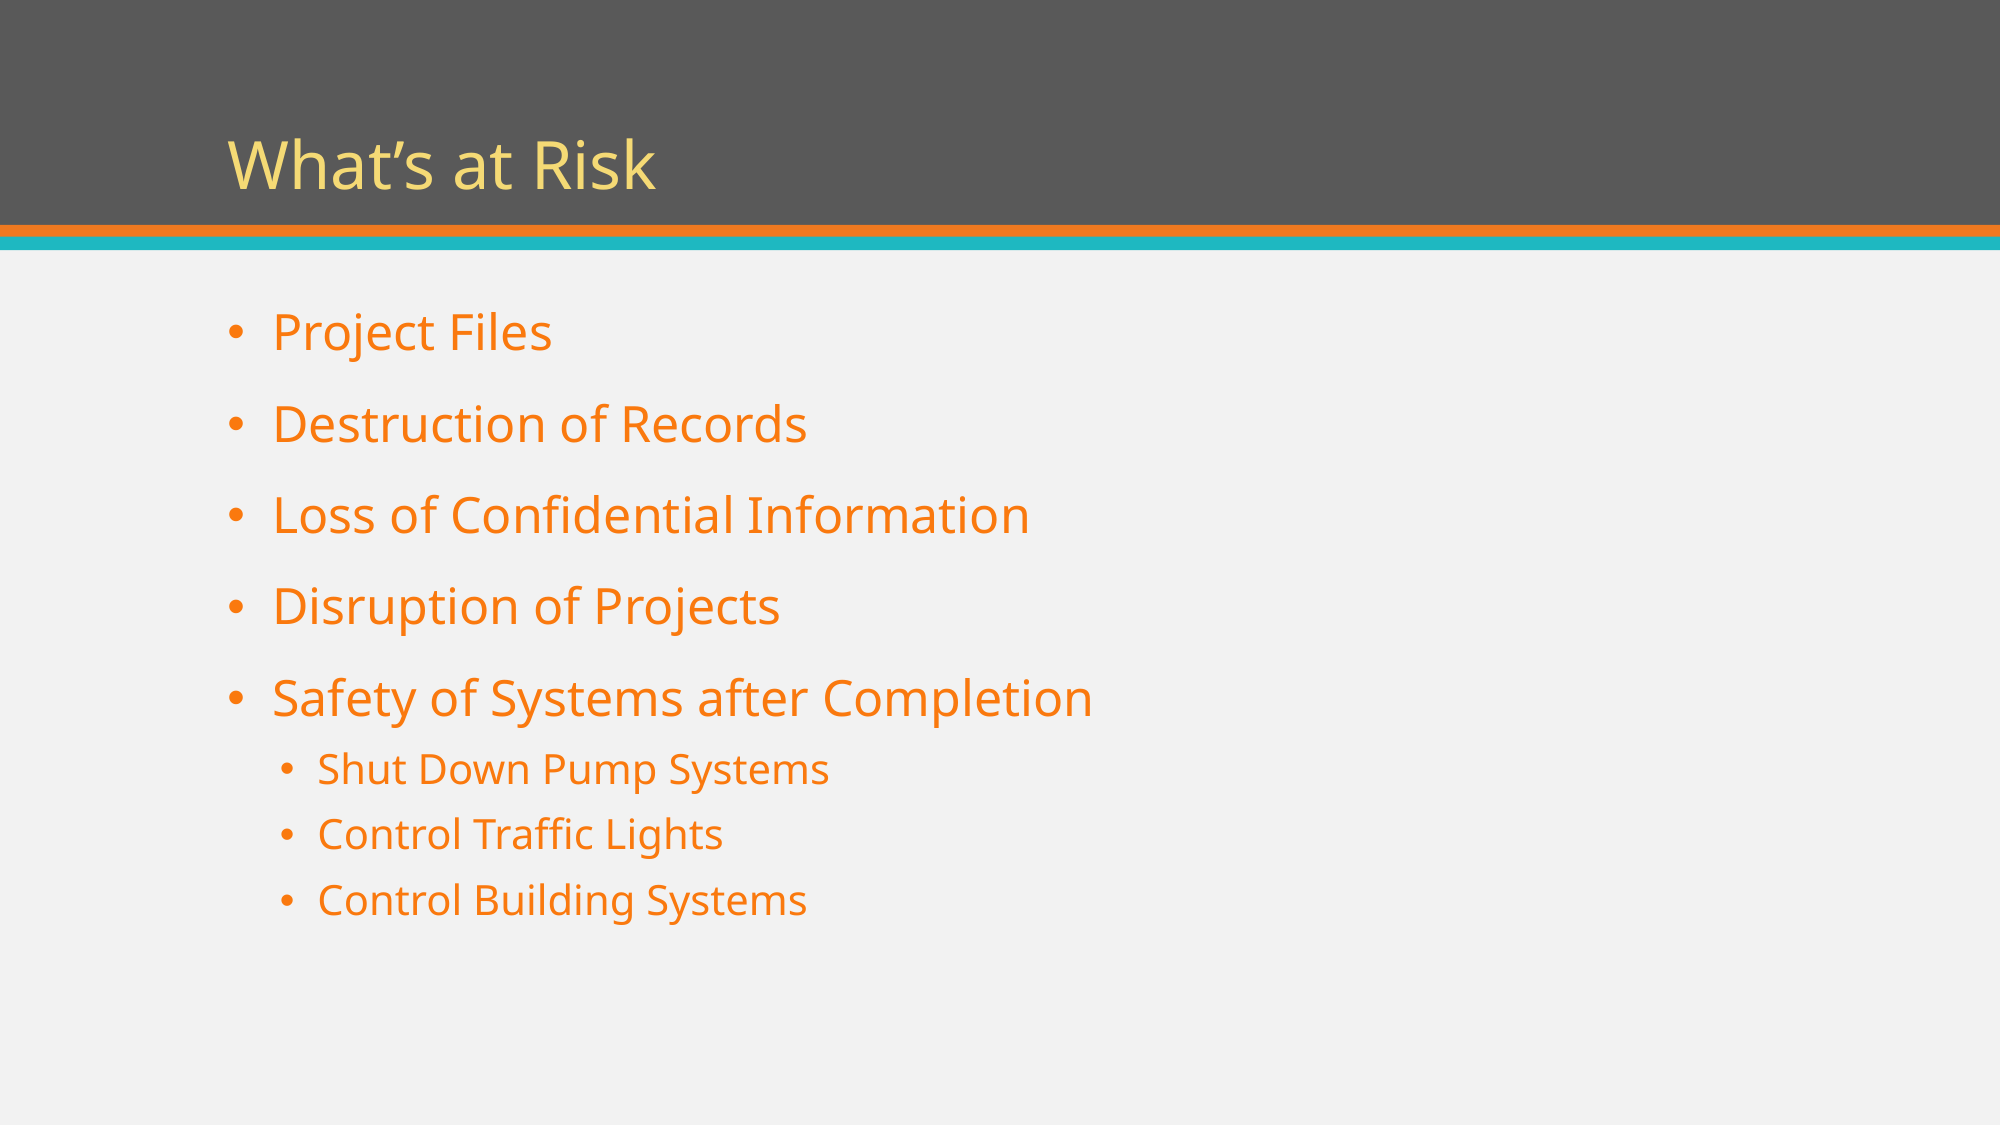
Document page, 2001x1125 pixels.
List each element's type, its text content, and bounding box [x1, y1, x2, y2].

list Project Files Destruction of Records Loss of Confidential Information Disruption of Projects Safety of Systems after Completion Shut Down Pump Systems Control Traffic Lights Control Building Systems [212, 299, 1788, 1013]
title What’s at Risk [212, 41, 1788, 212]
